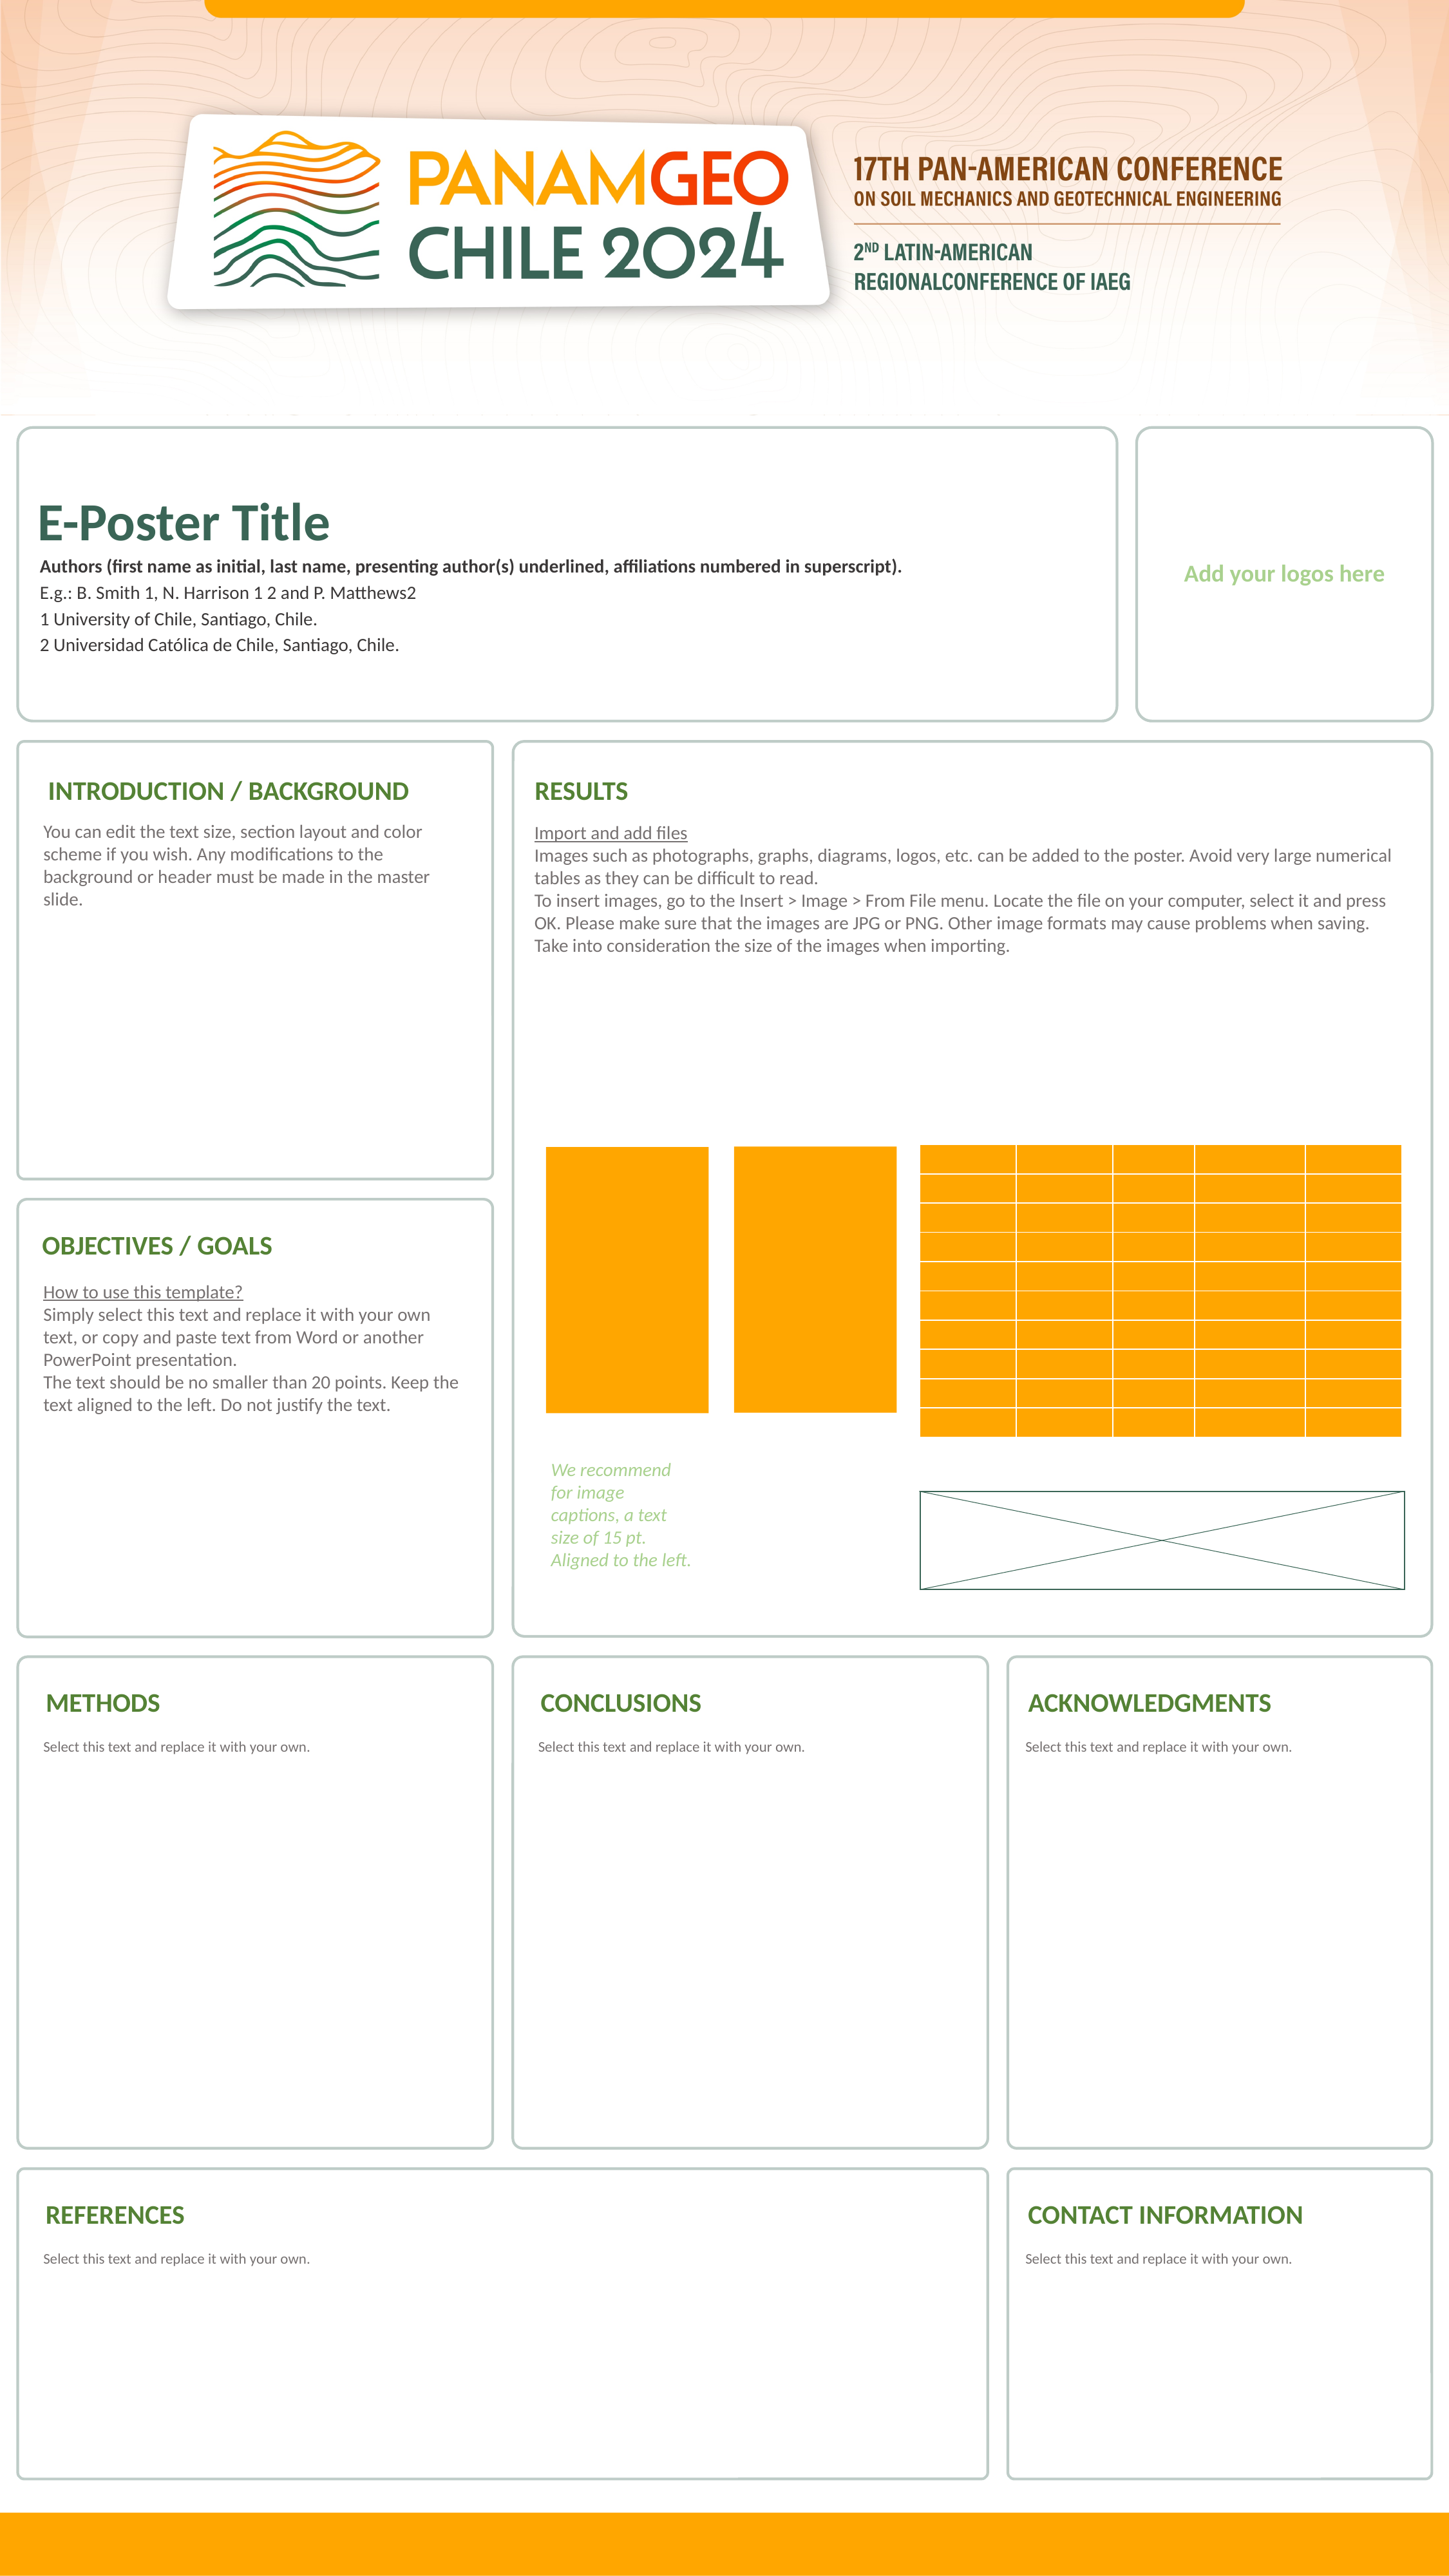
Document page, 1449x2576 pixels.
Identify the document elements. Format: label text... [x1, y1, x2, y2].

text_box Authors (first name as initial, last name, presenting author(s) underlined, affiliations numbered in superscript). E.g.: B. Smith 1, N. Harrison 1 2 and P. Matthews2 1 University of Chile, Santiago, Chile. 2 Universidad Católica de Chile, Santiago, Chile. [39, 553, 1117, 656]
text_box [512, 741, 1433, 1637]
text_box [919, 1491, 1405, 1590]
text_box ACKNOWLEDGMENTS [1028, 1685, 1272, 1718]
text_box Add your logos here [1173, 558, 1396, 591]
text_box [512, 1656, 989, 2149]
text_box [17, 1656, 494, 2149]
text_box [1135, 426, 1434, 722]
text_box [1007, 2168, 1433, 2480]
text_box CONTACT INFORMATION [1028, 2197, 1304, 2230]
text_box REFERENCES [45, 2197, 185, 2230]
text_box We recommend for image captions, a text size of 15 pt. Aligned to the left. [541, 1452, 705, 1575]
text_box RESULTS [535, 773, 629, 806]
text_box E-Poster Title [37, 477, 1043, 562]
text_box [17, 2168, 989, 2480]
text_box [17, 1198, 494, 1638]
text_box Select this text and replace it with your own. [538, 1737, 962, 1929]
picture [0, 0, 1449, 415]
text_box Import and add files Images such as photographs, graphs, diagrams, logos, etc. can be added to the poster. Avoid very large numerical tables as they can be difficult to read. To insert images, go to the Insert > Image > From File menu. Locate the file on your computer, select it and press OK. Please make sure that the images are JPG or PNG. Other image formats may cause problems when saving. Take into consideration the size of the images when importing. [534, 820, 1406, 1084]
text_box Select this text and replace it with your own. [1025, 1737, 1406, 1929]
text_box CONCLUSIONS [540, 1685, 702, 1718]
text_box [17, 426, 1118, 722]
text_box [17, 741, 494, 1180]
text_box Select this text and replace it with your own. [1025, 2249, 1406, 2441]
text_box METHODS [46, 1685, 161, 1718]
text_box Select this text and replace it with your own. [43, 1737, 467, 1929]
text_box Select this text and replace it with your own. [43, 2249, 467, 2403]
text_box [1007, 1656, 1433, 2149]
